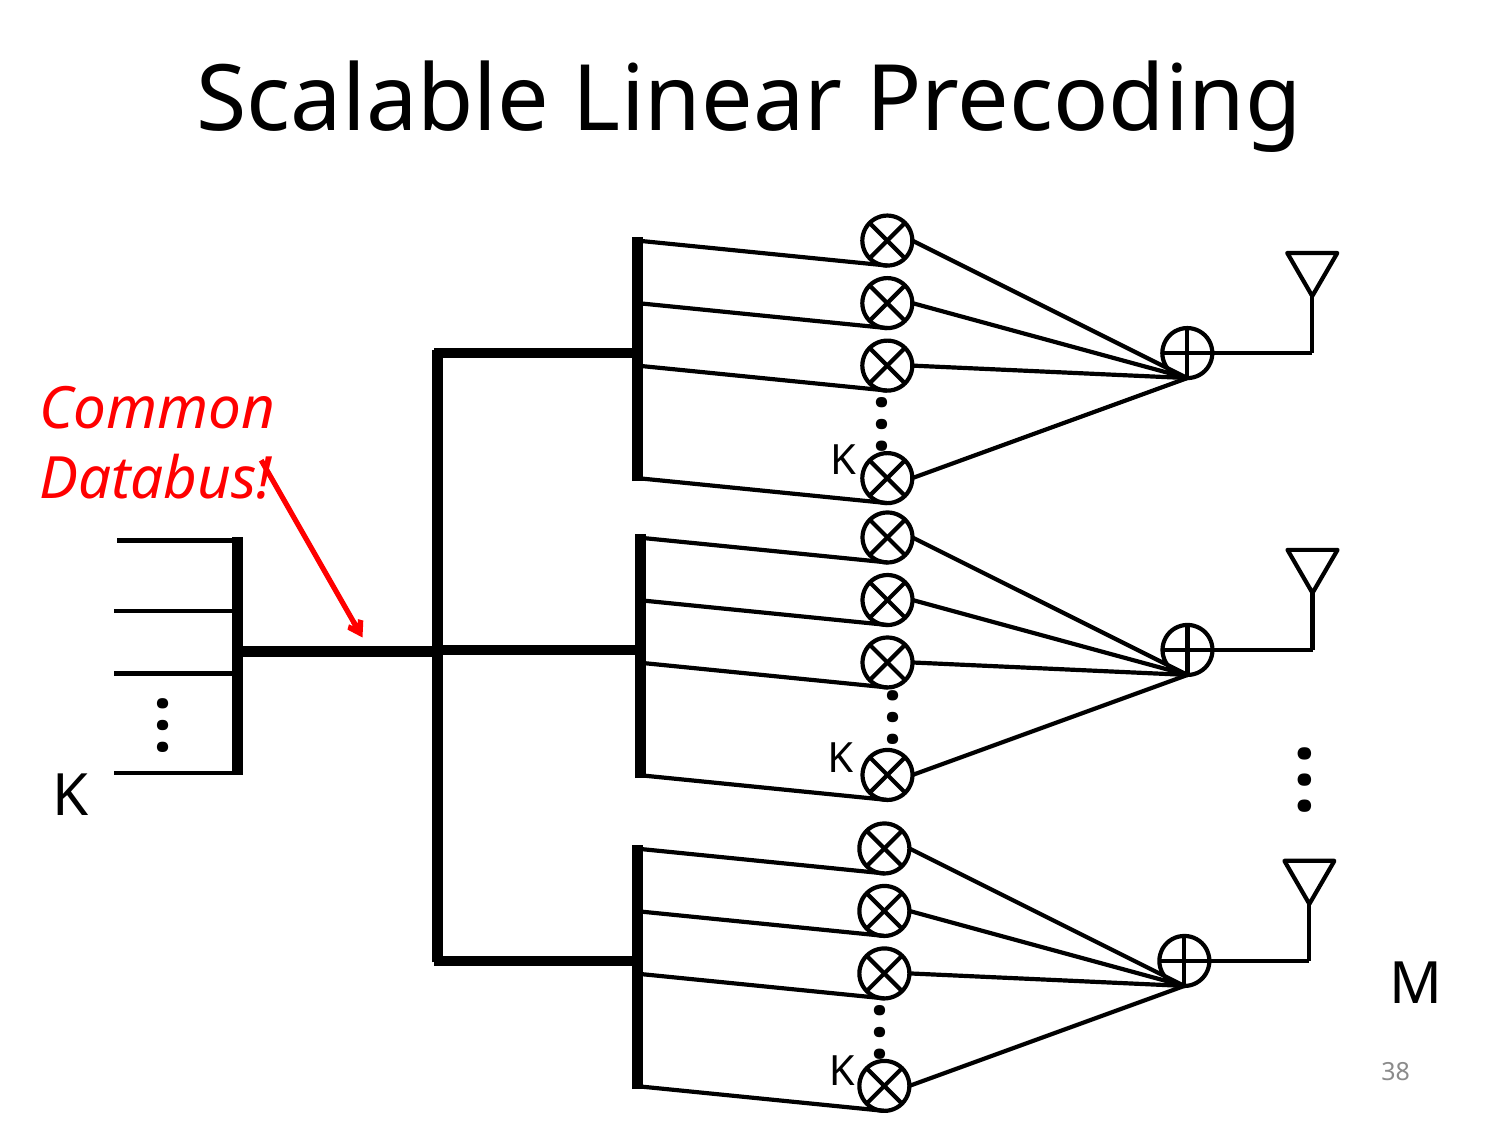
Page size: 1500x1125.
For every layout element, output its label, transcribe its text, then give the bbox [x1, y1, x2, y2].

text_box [912, 649, 1163, 776]
text_box … [851, 984, 967, 1123]
text_box [860, 515, 915, 565]
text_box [912, 537, 1163, 599]
text_box K [814, 1095, 851, 1101]
text_box K [815, 425, 853, 477]
text_box [1285, 250, 1340, 298]
text_box [860, 213, 915, 268]
text_box … [806, 628, 907, 766]
text_box … [853, 376, 969, 515]
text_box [909, 910, 1160, 960]
text_box [1285, 547, 1340, 593]
text_box [1164, 933, 1212, 989]
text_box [912, 599, 1163, 649]
text_box [860, 572, 907, 628]
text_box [912, 240, 1163, 302]
text_box Common Databus! [24, 362, 325, 518]
text_box K [37, 750, 138, 835]
text_box [860, 275, 906, 331]
text_box [864, 789, 911, 803]
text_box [262, 462, 363, 638]
text_box … [1272, 725, 1407, 864]
text_box [857, 946, 904, 984]
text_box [909, 848, 1160, 910]
text_box [1167, 622, 1215, 678]
text_box … [76, 635, 192, 772]
title Scalable Linear Precoding [75, 0, 1425, 188]
text_box [857, 821, 912, 876]
slide_number 38 [1074, 1042, 1425, 1103]
text_box K [812, 766, 913, 789]
text_box [1168, 325, 1215, 381]
text_box K [814, 1035, 851, 1085]
text_box M [1374, 937, 1475, 1023]
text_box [909, 960, 1160, 1087]
text_box [860, 338, 906, 376]
text_box [857, 883, 904, 939]
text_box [912, 352, 1163, 479]
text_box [912, 302, 1163, 351]
text_box [1283, 864, 1336, 906]
